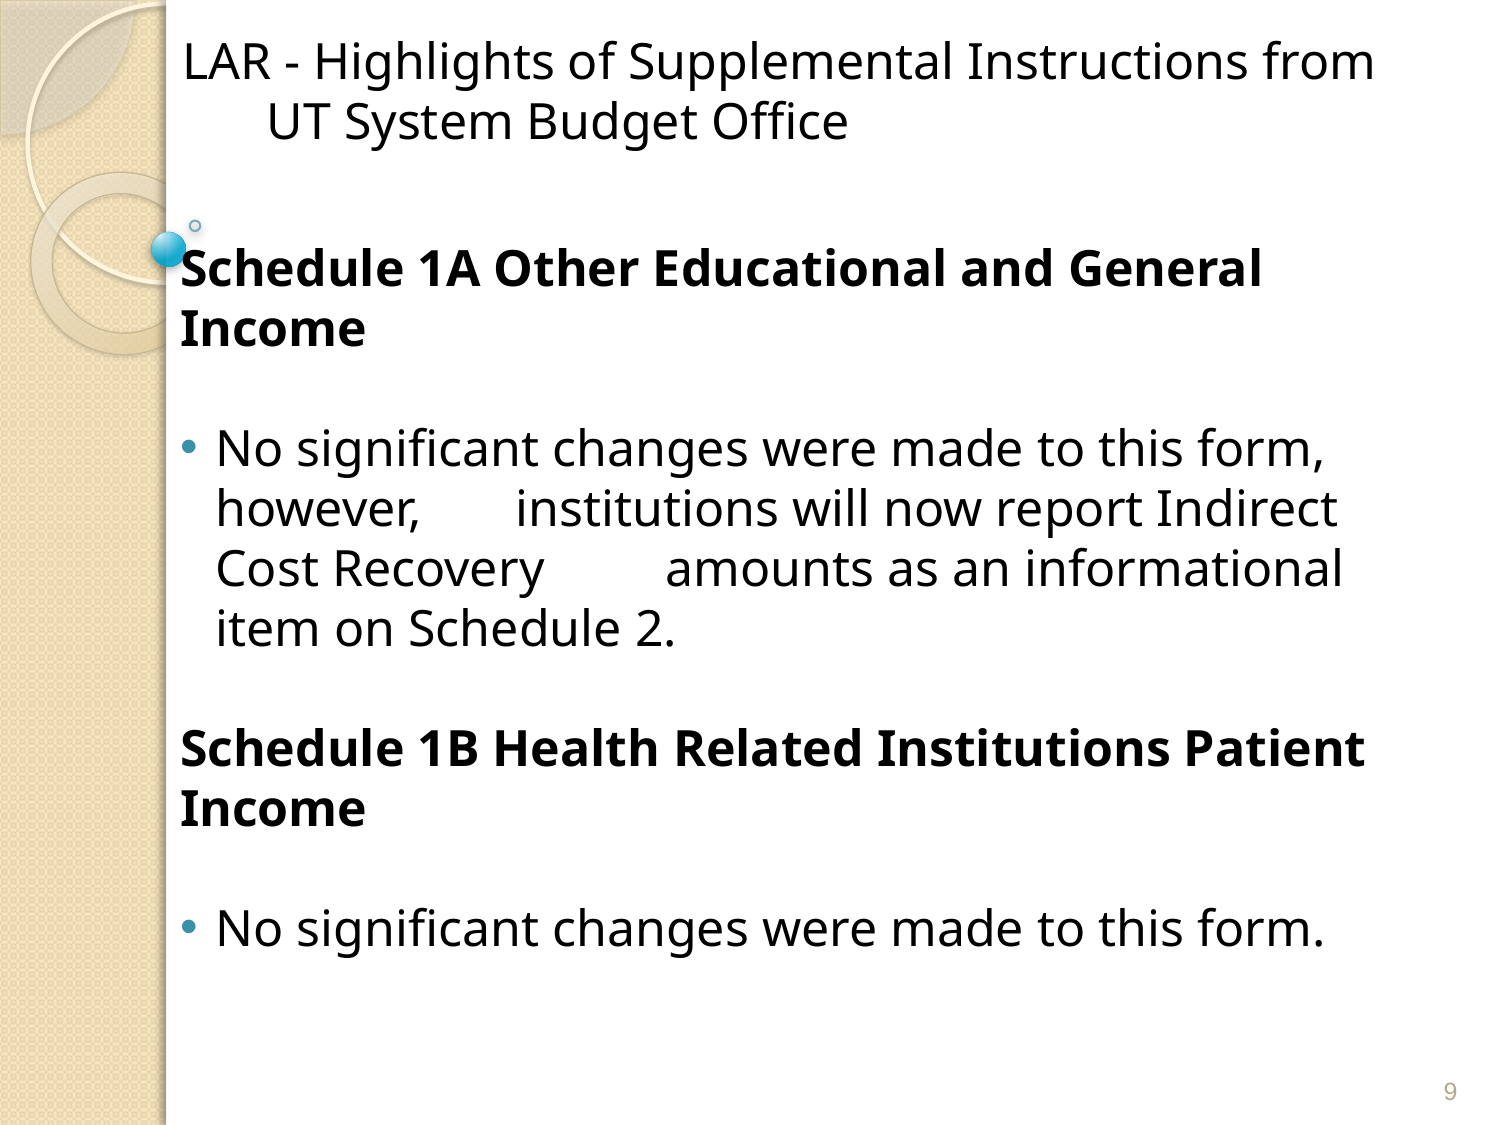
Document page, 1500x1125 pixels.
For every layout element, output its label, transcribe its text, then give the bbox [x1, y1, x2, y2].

title LAR - Highlights of Supplemental Instructions from UT System Budget Office [167, 0, 1443, 158]
text_box Schedule 1A Other Educational and General Income No significant changes were made to this form, however, institutions will now report Indirect Cost Recovery amounts as an informational item on Schedule 2. Schedule 1B Health Related Institutions Patient Income No significant changes were made to this form. [165, 228, 1433, 1024]
slide_number 9 [1413, 1034, 1488, 1113]
